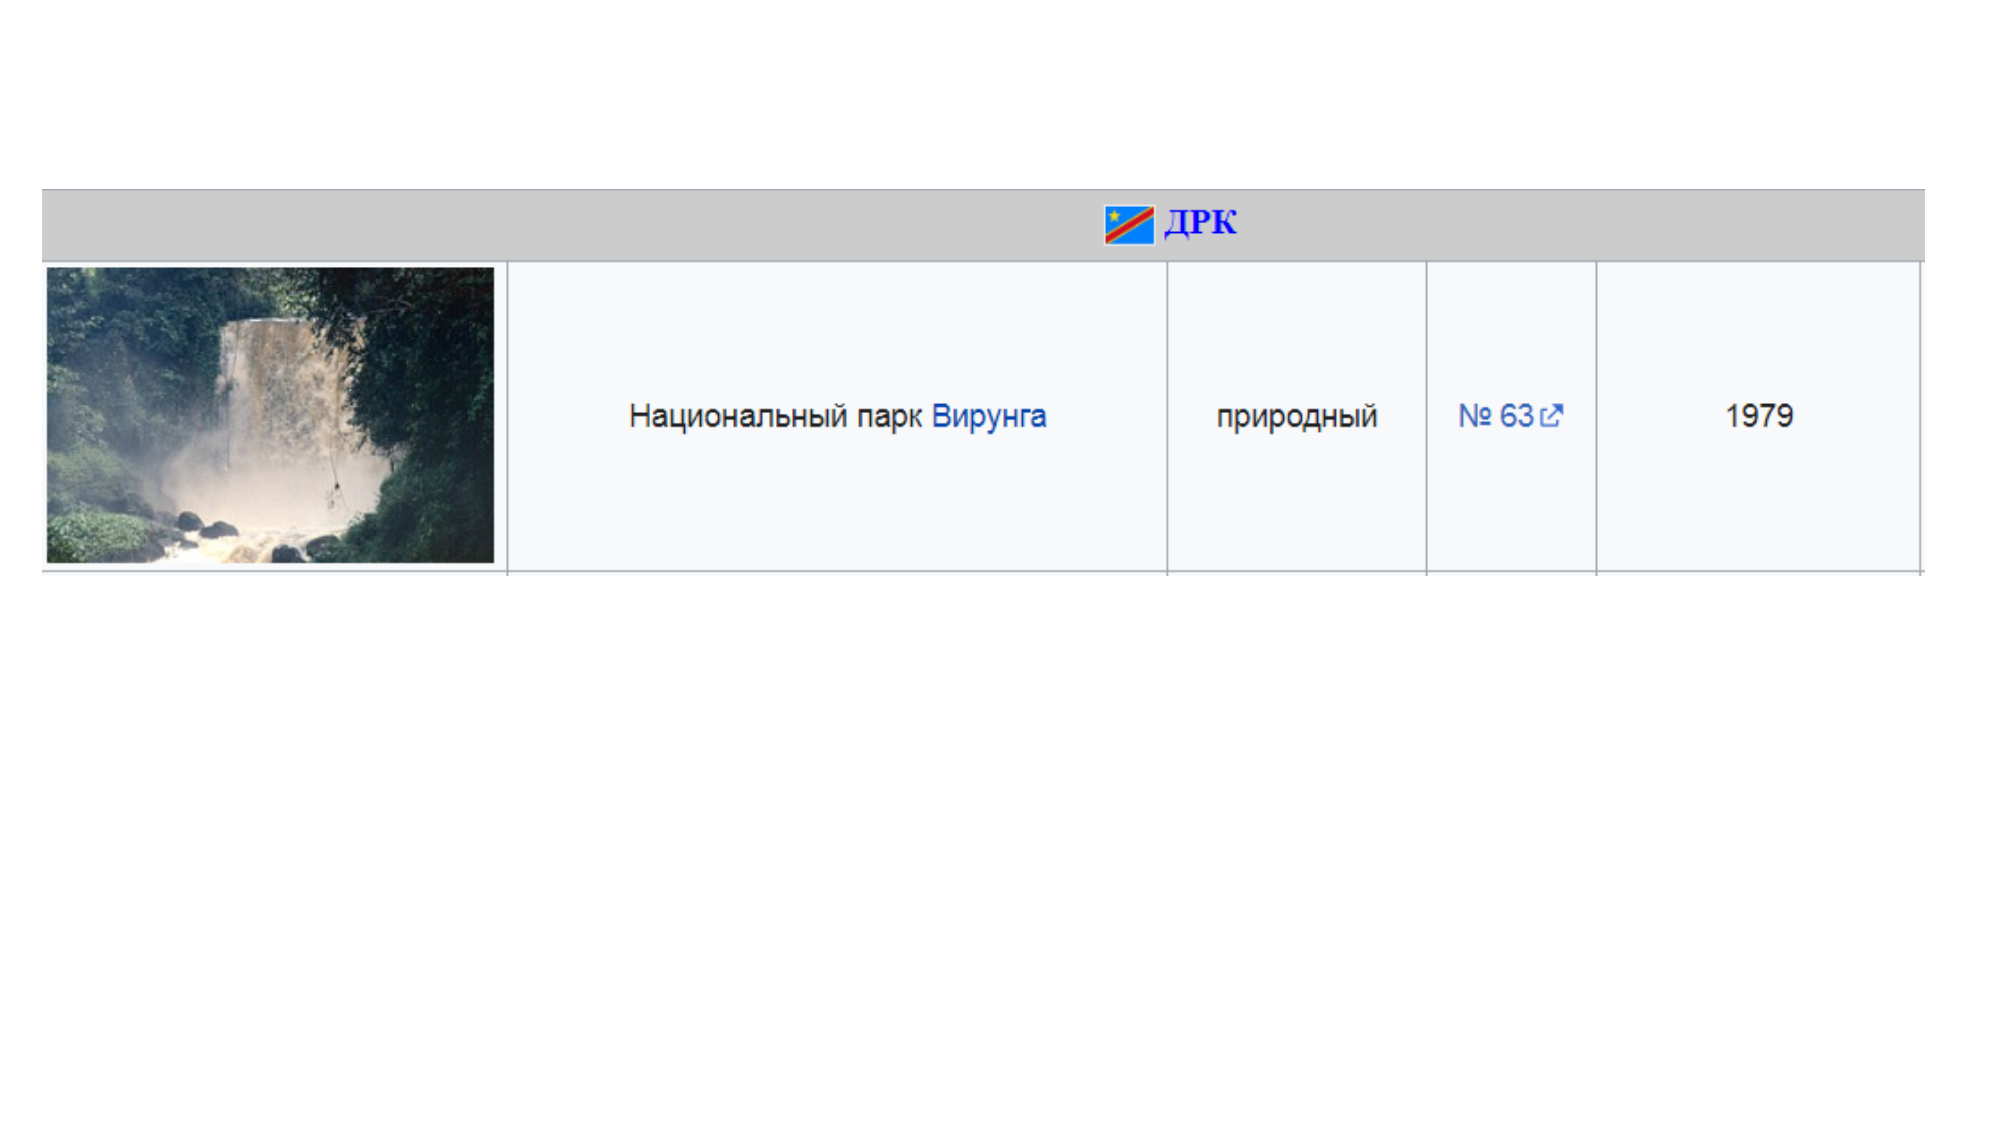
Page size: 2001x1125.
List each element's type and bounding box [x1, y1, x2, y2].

list [42, 189, 1925, 576]
